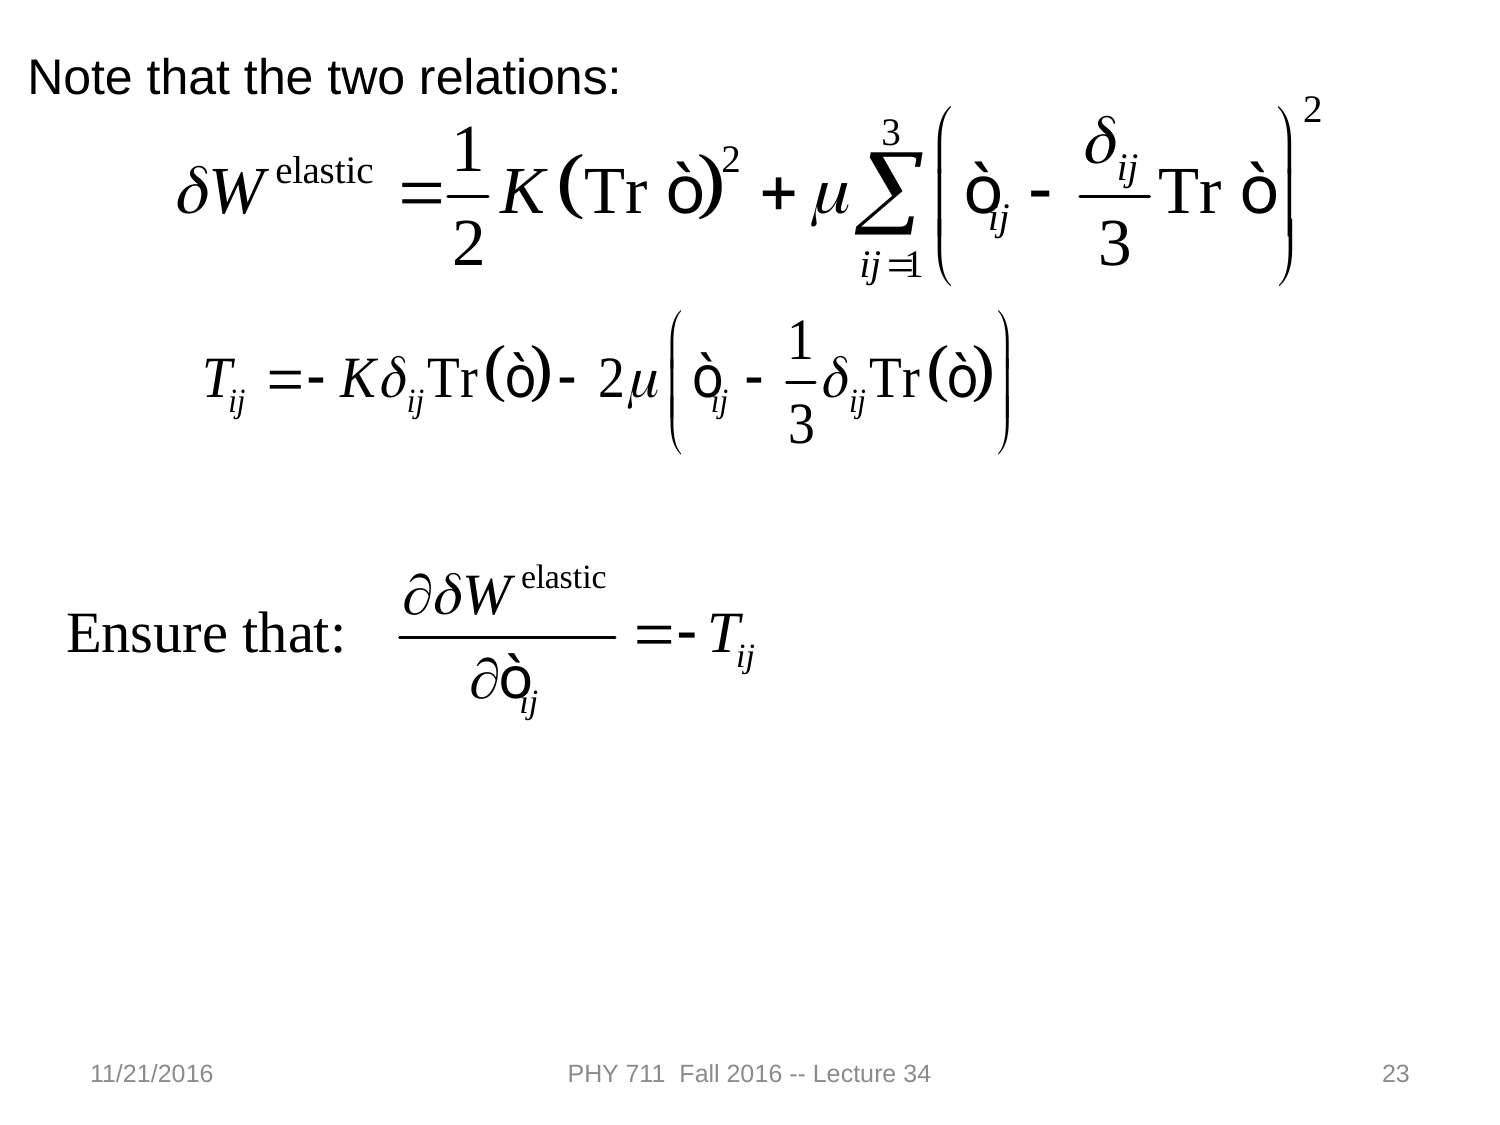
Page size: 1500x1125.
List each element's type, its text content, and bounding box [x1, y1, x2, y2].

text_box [60, 554, 764, 731]
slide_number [75, 1042, 425, 1103]
slide_number 23 [1074, 1042, 1425, 1103]
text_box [182, 302, 1021, 463]
text_box Note that the two relations: [12, 37, 1250, 113]
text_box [169, 82, 1331, 296]
footer PHY 711 Fall 2016 -- Lecture 34 [512, 1042, 988, 1103]
